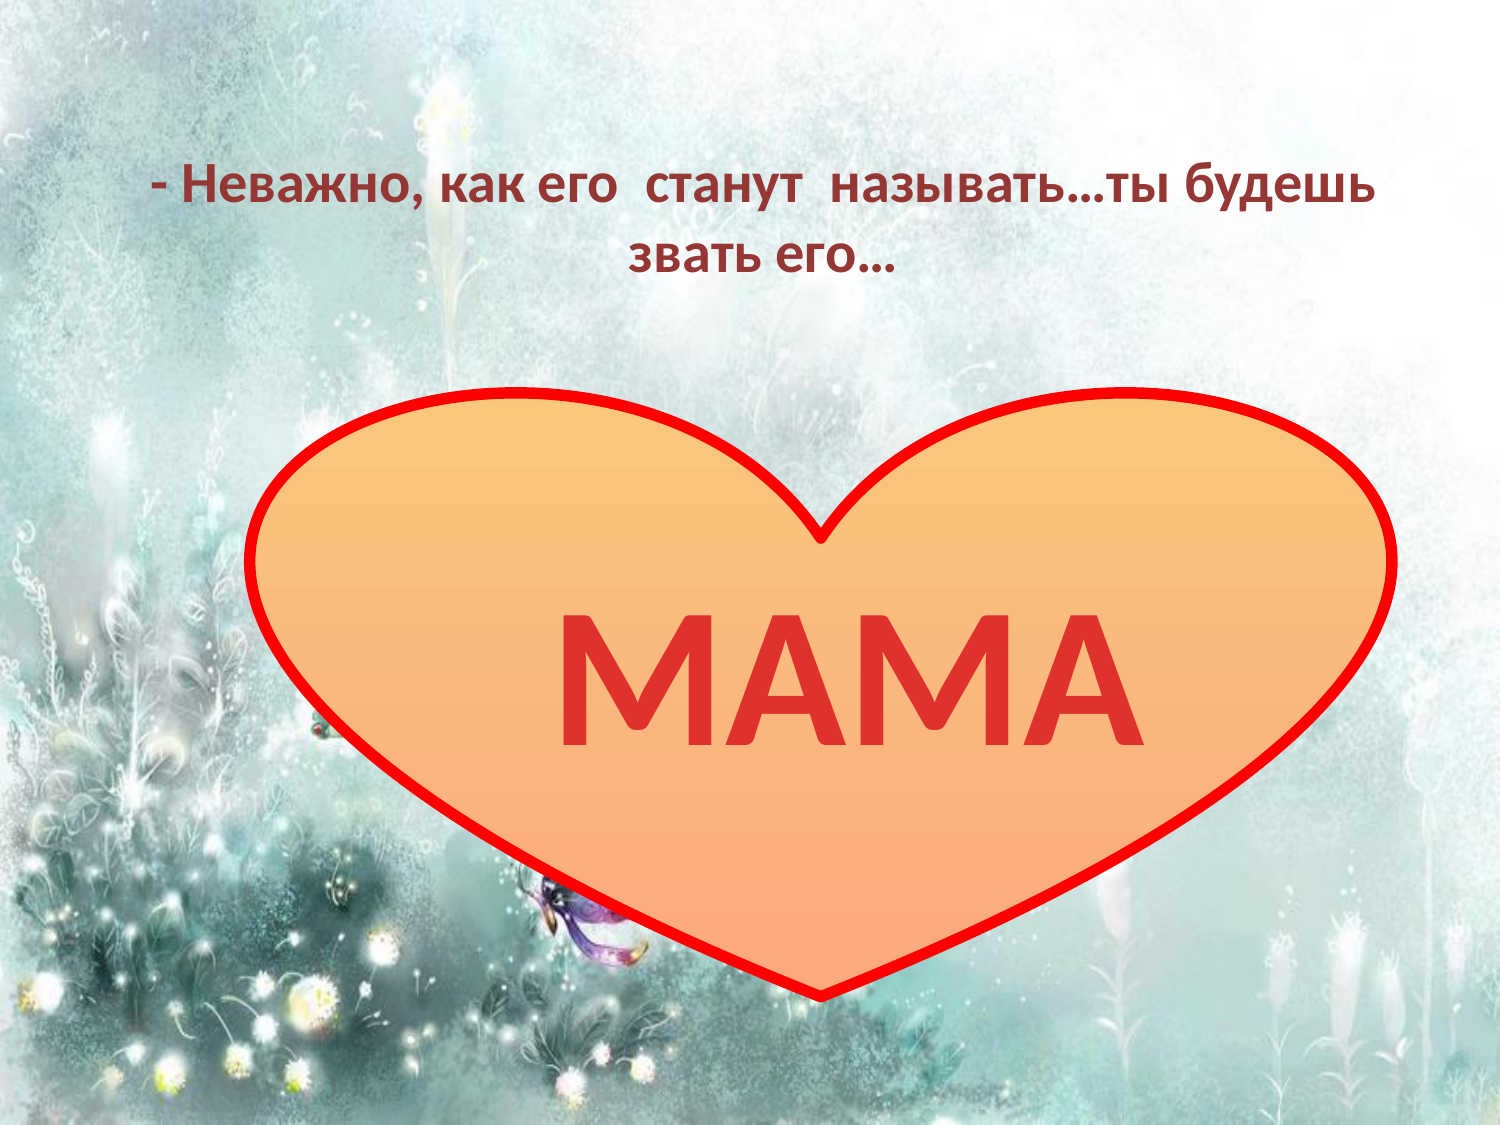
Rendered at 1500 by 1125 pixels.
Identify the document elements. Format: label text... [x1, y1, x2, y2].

text_box МАМА [249, 392, 1392, 997]
picture [0, 0, 1500, 1125]
title - Неважно, как его станут называть…ты будешь звать его… [88, 125, 1439, 303]
